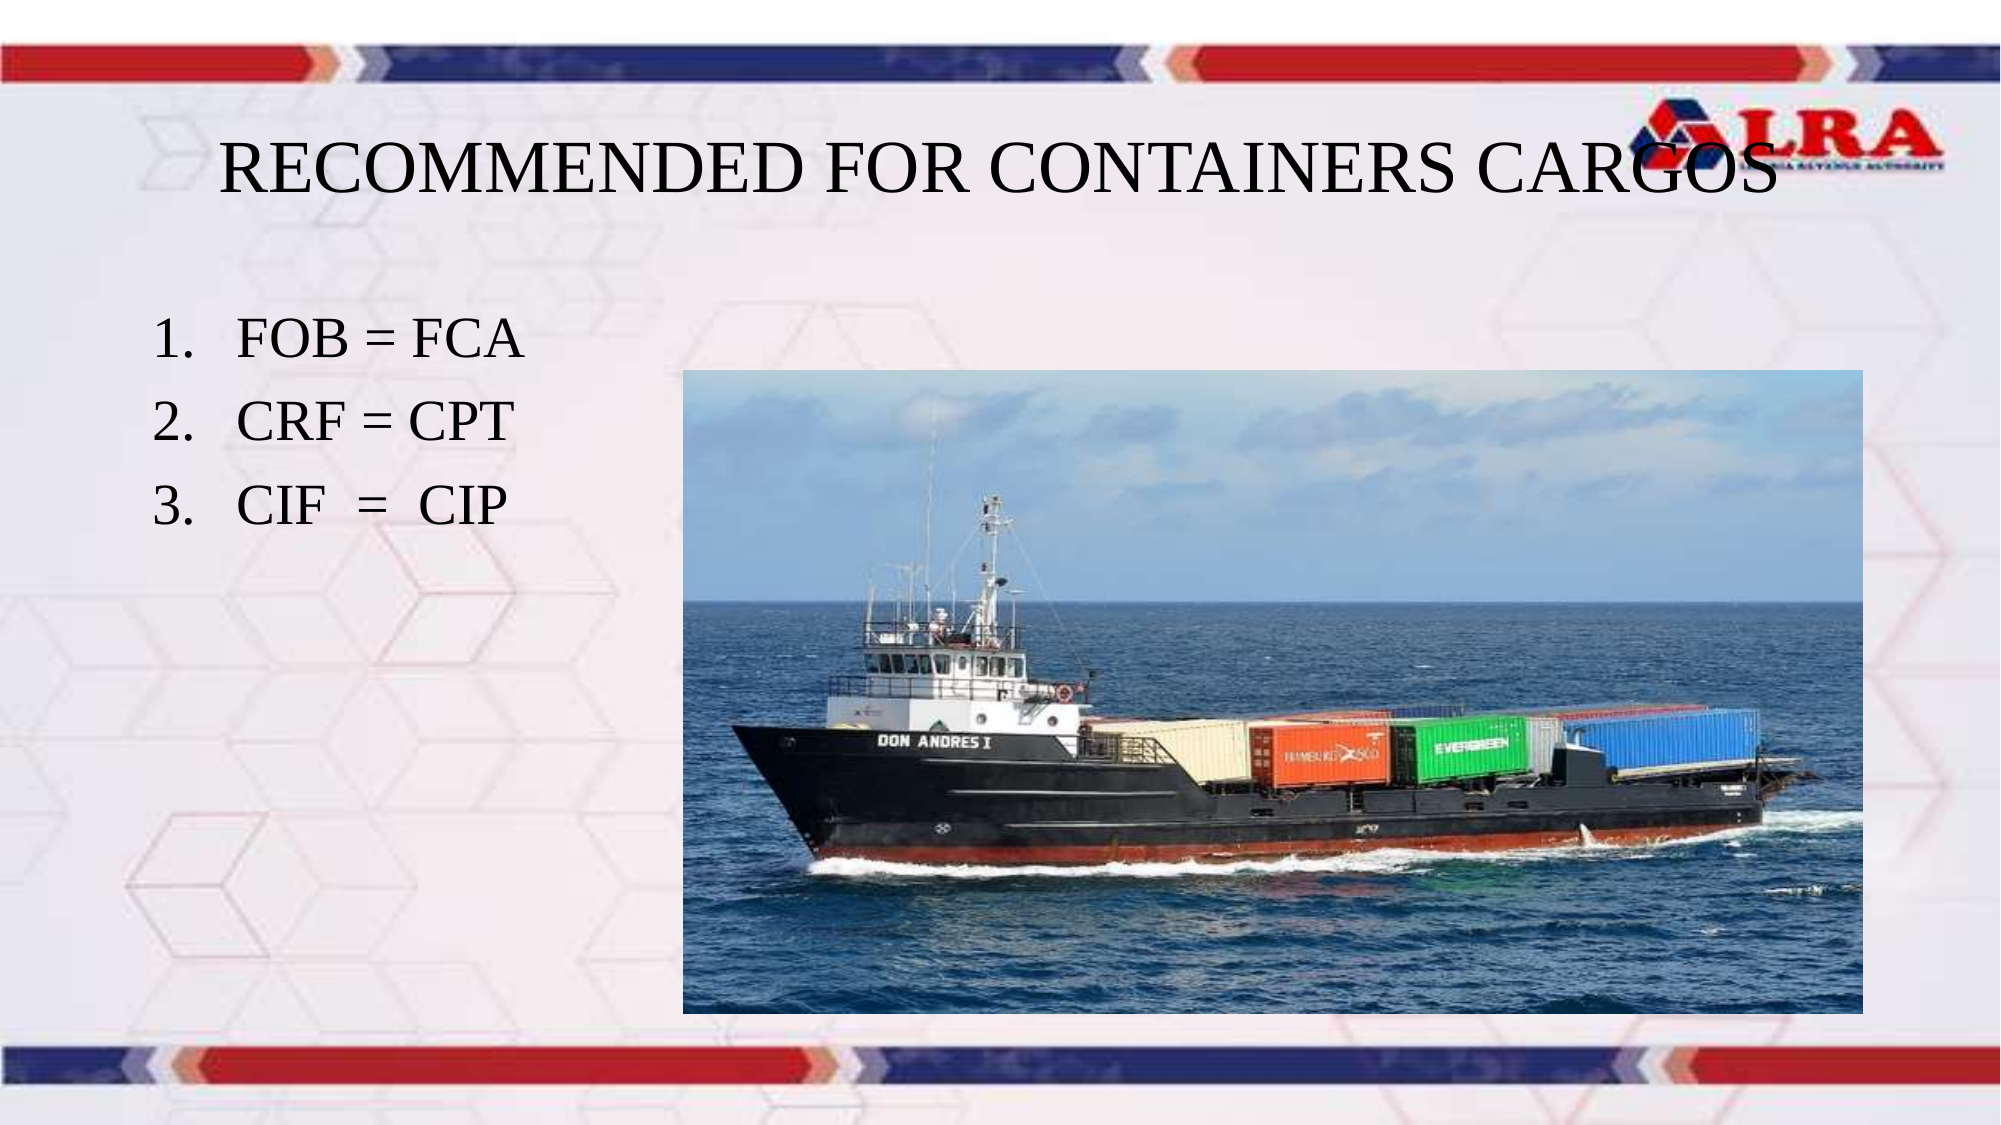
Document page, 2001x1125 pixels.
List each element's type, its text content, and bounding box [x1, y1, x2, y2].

picture [0, 0, 2001, 1125]
list FOB = FCA CRF = CPT CIF = CIP [137, 299, 1863, 1014]
title RECOMMENDED FOR CONTAINERS CARGOS [137, 59, 1863, 278]
